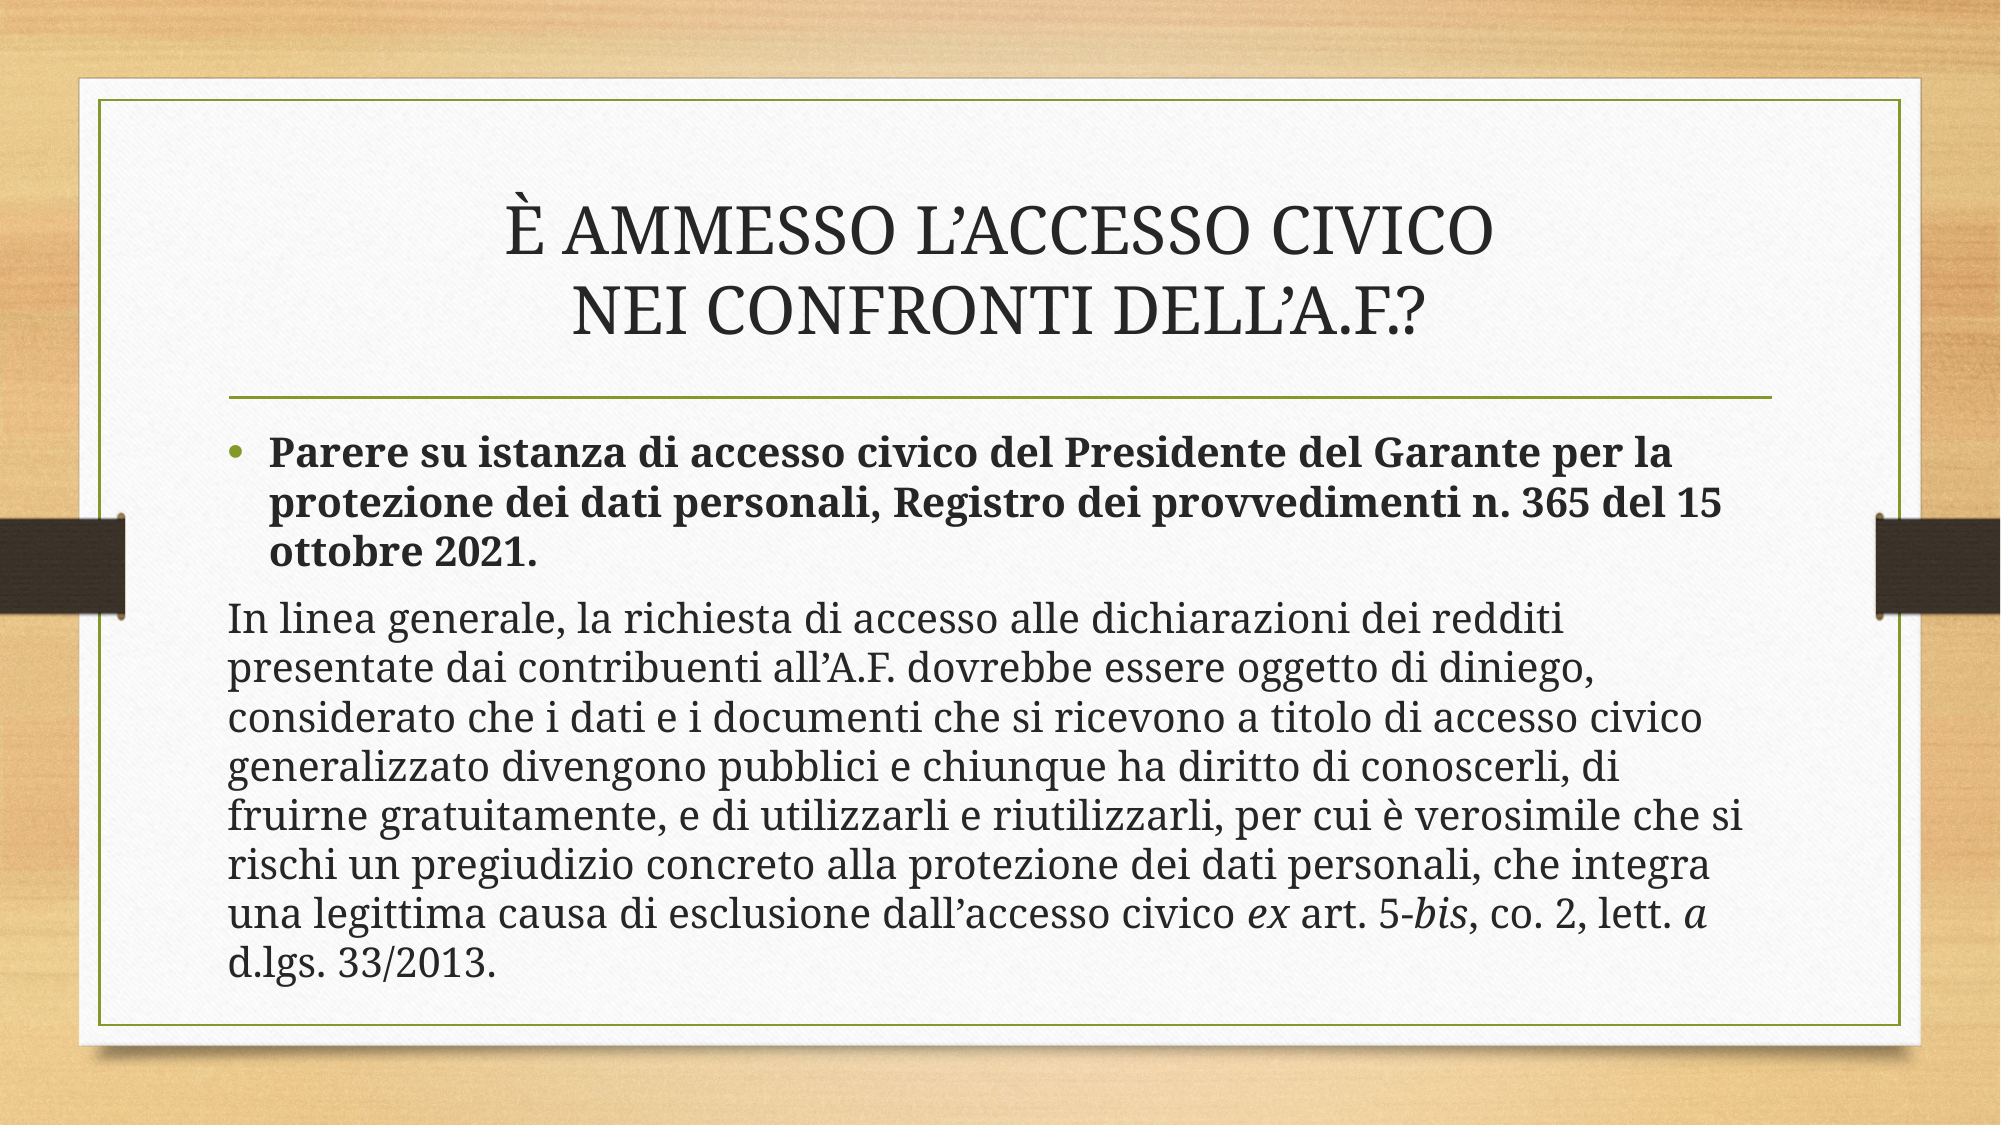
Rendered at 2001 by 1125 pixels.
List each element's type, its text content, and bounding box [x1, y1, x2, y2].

list Parere su istanza di accesso civico del Presidente del Garante per la protezione dei dati personali, Registro dei provvedimenti n. 365 del 15 ottobre 2021. In linea generale, la richiesta di accesso alle dichiarazioni dei redditi presentate dai contribuenti all’A.F. dovrebbe essere oggetto di diniego, considerato che i dati e i documenti che si ricevono a titolo di accesso civico generalizzato divengono pubblici e chiunque ha diritto di conoscerli, di fruirne gratuitamente, e di utilizzarli e riutilizzarli, per cui è verosimile che si rischi un pregiudizio concreto alla protezione dei dati personali, che integra una legittima causa di esclusione dall’accesso civico ex art. 5-bis, co. 2, lett. a d.lgs. 33/2013. [212, 419, 1788, 999]
title È AMMESSO L’ACCESSO CIVICO NEI CONFRONTI DELL’A.F.? [212, 161, 1788, 375]
picture [0, 0, 2001, 1125]
